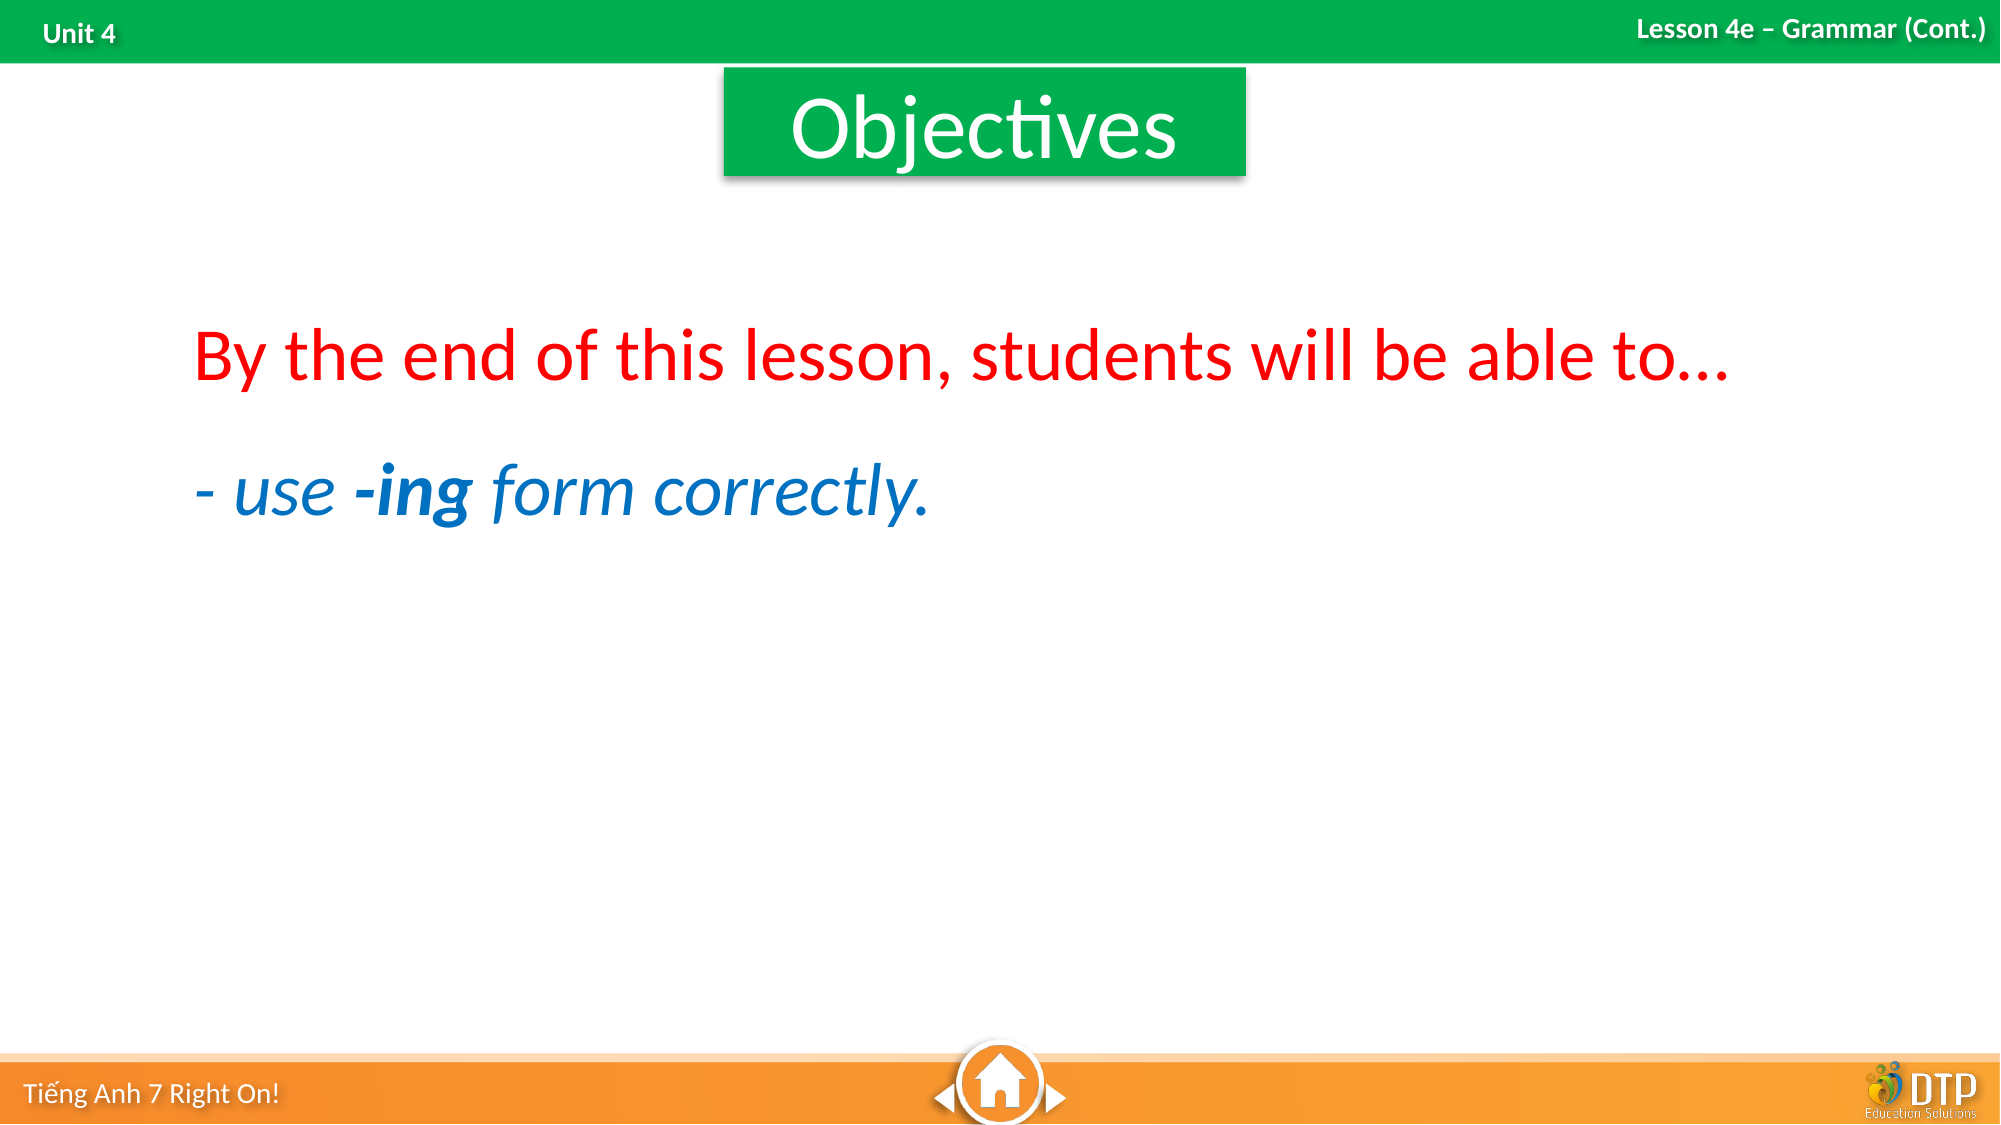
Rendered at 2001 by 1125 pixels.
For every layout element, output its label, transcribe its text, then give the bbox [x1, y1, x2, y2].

text_box Objectives [722, 65, 1248, 178]
picture [0, 64, 2000, 1125]
text_box By the end of this lesson, students will be able to… - use -ing form correctly. [178, 297, 1822, 538]
